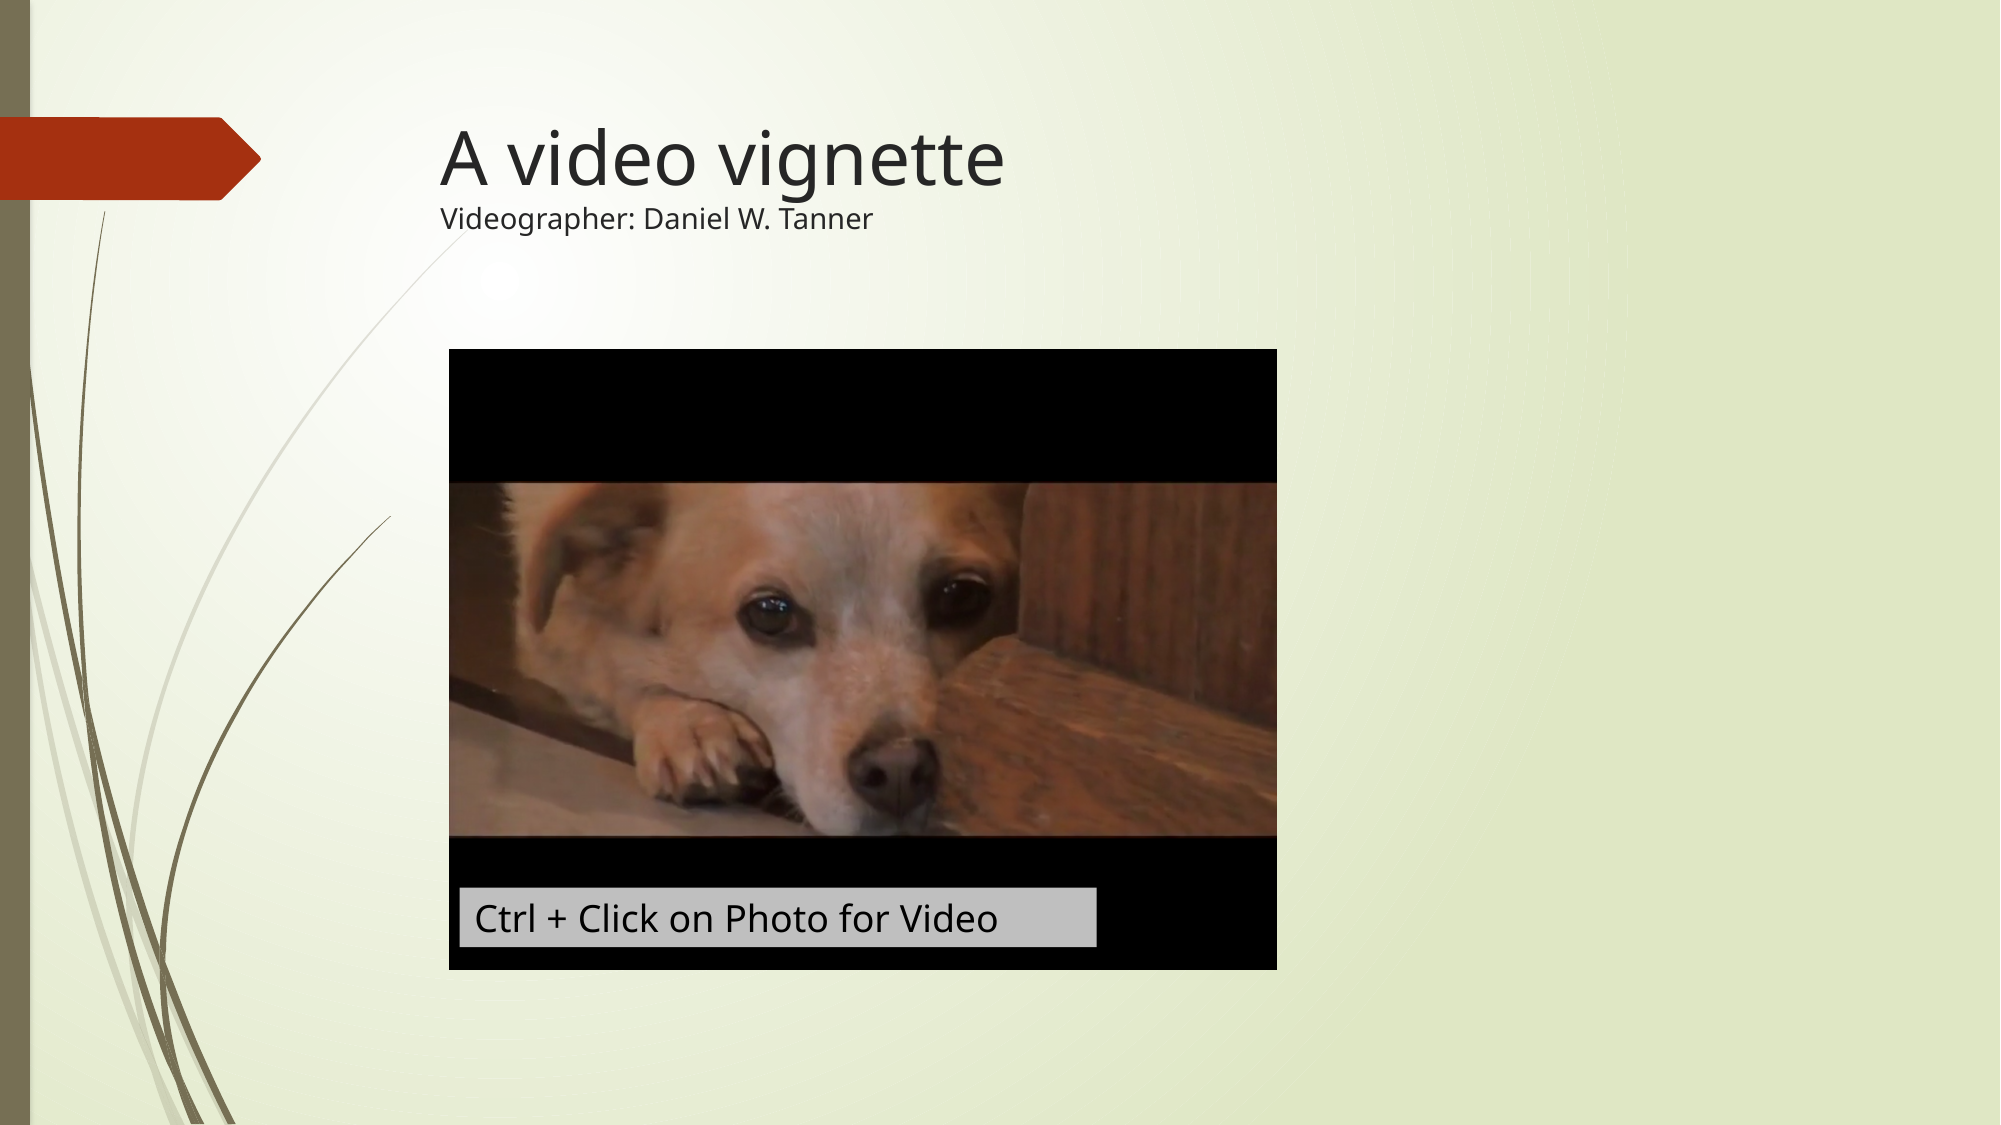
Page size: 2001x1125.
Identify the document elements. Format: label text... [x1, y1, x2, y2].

title A video vignette Videographer: Daniel W. Tanner [425, 102, 1888, 313]
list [449, 349, 1277, 971]
